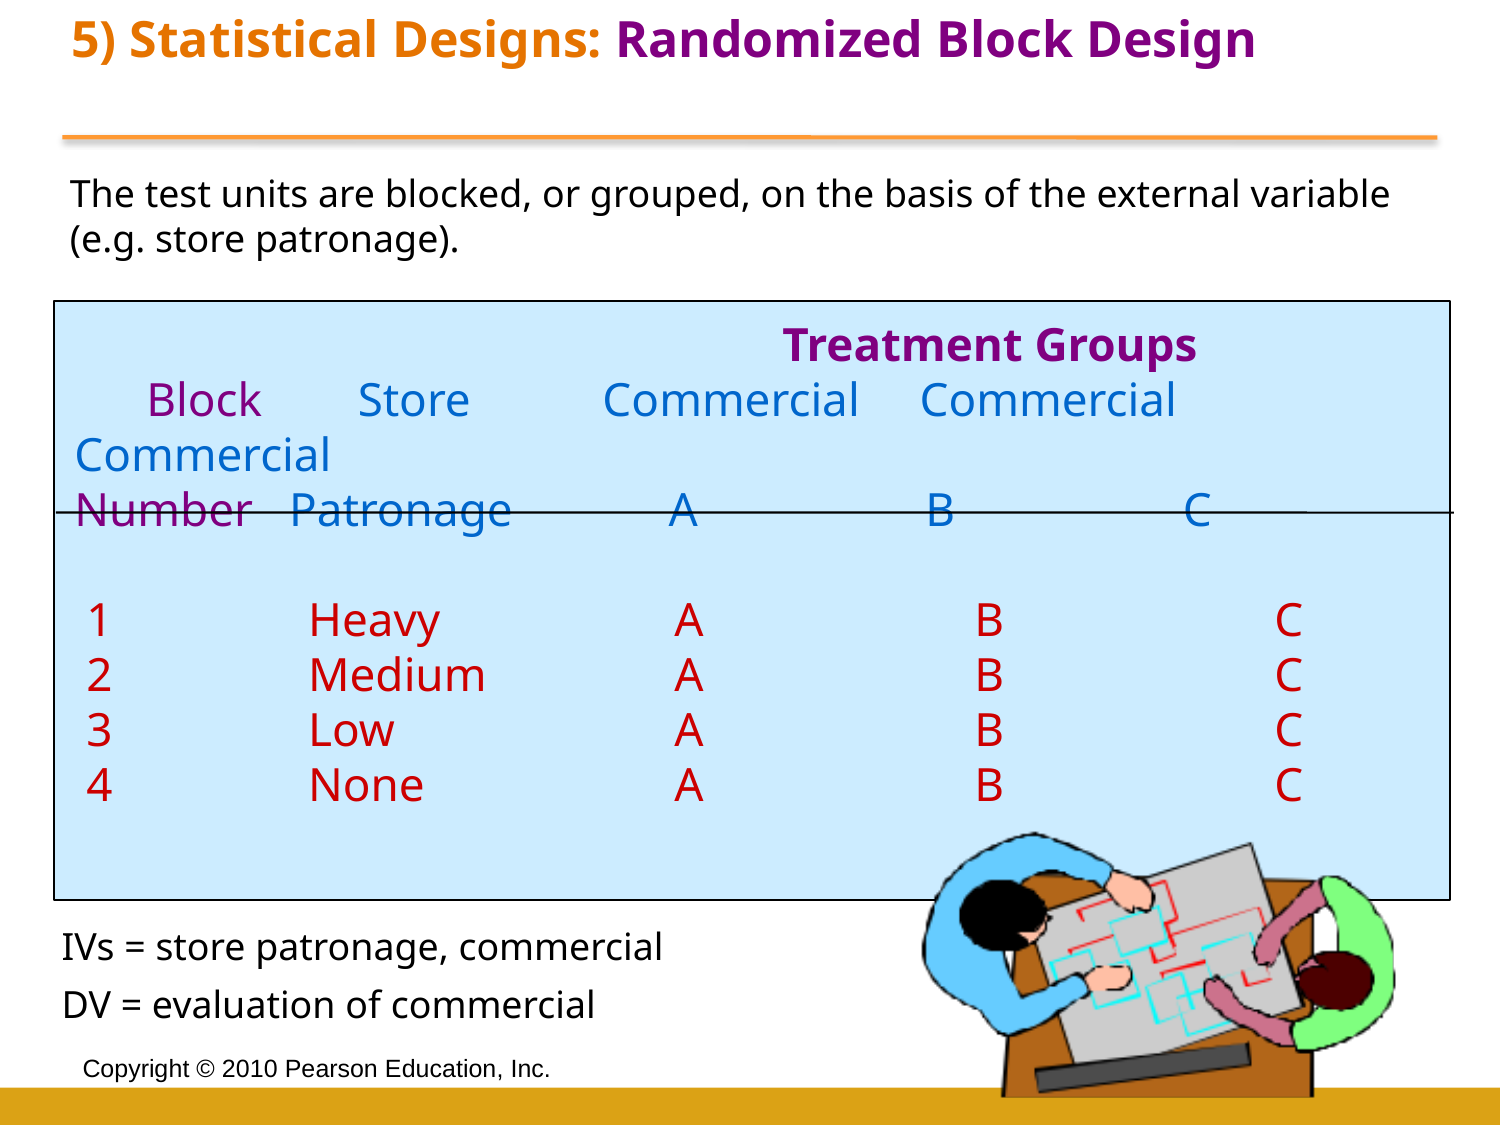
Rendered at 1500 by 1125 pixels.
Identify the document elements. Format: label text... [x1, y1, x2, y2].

title 5) Statistical Designs: Randomized Block Design [63, 0, 1455, 130]
text_box The test units are blocked, or grouped, on the basis of the external variable (e.g. store patronage). [62, 162, 1438, 268]
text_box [54, 300, 1455, 1125]
